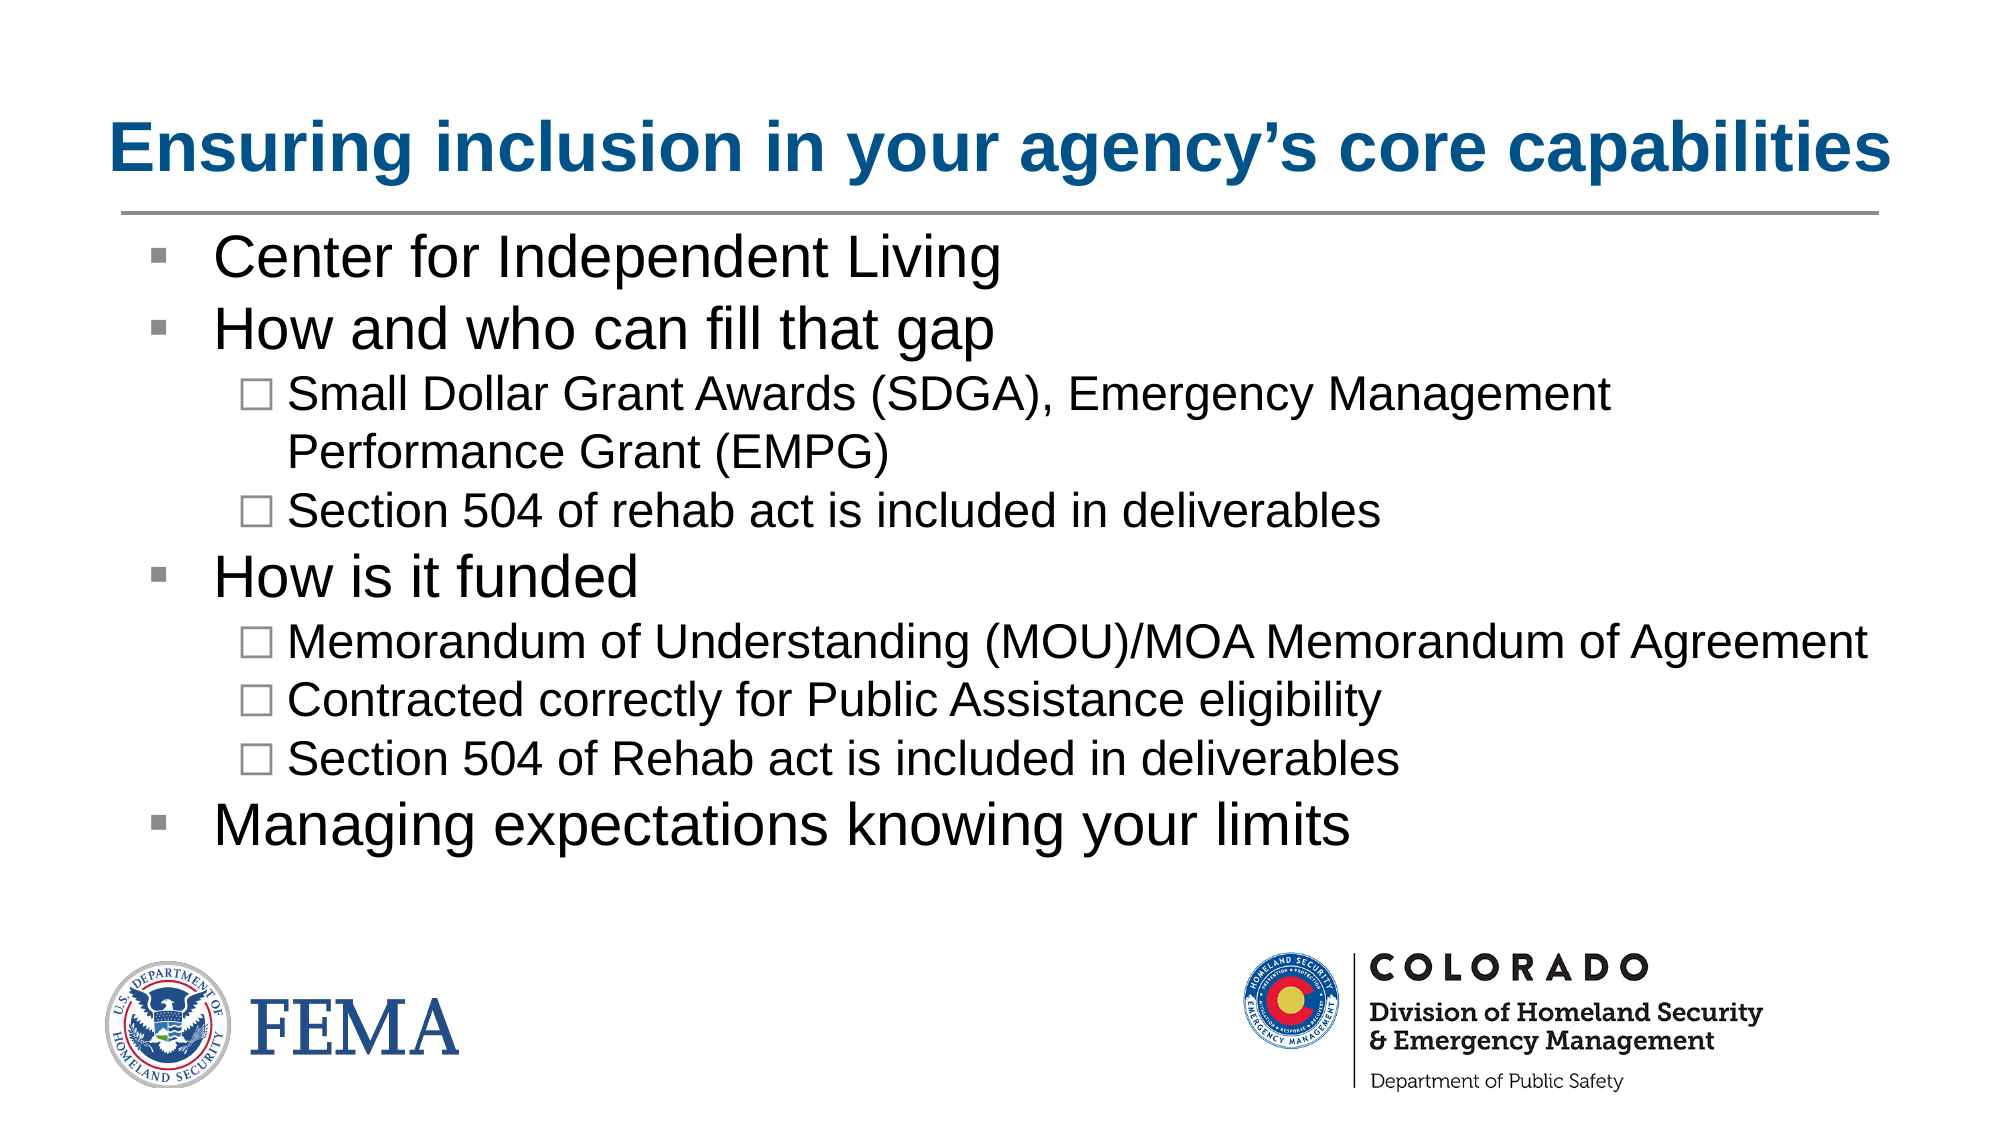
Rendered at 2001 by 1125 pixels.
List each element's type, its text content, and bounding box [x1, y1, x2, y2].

title Ensuring inclusion in your agency’s core capabilities [93, 74, 1917, 197]
picture [1242, 951, 1765, 1093]
list Center for Independent Living How and who can fill that gap Small Dollar Grant Awards (SDGA), Emergency Management Performance Grant (EMPG) Section 504 of rehab act is included in deliverables How is it funded Memorandum of Understanding (MOU)/MOA Memorandum of Agreement Contracted correctly for Public Assistance eligibility Section 504 of Rehab act is included in deliverables Managing expectations knowing your limits [125, 209, 1884, 884]
picture [105, 961, 459, 1088]
